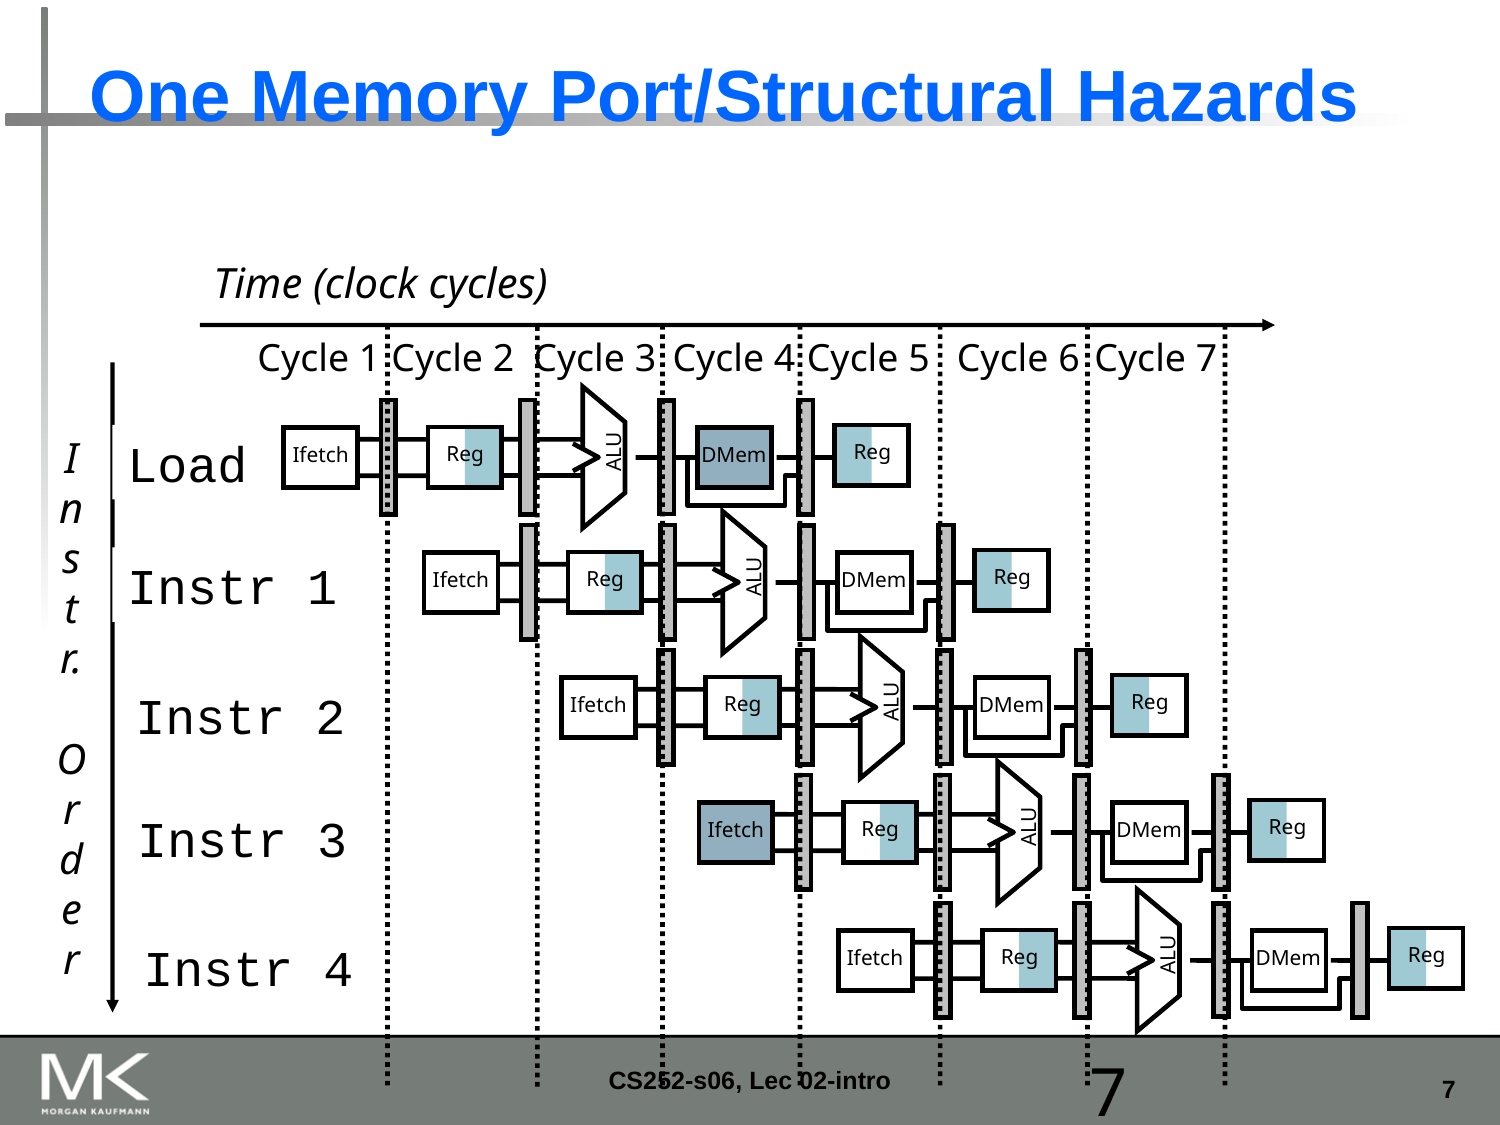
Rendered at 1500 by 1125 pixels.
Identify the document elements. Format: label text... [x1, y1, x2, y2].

text_box Load [112, 424, 262, 500]
text_box [698, 849, 773, 863]
text_box Instr 1 [112, 547, 352, 622]
text_box Instr 4 [128, 928, 369, 1004]
text_box [1225, 318, 1276, 332]
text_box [1249, 799, 1325, 861]
slide_number 7 [1074, 1042, 1425, 1103]
text_box Instr 3 [122, 800, 362, 876]
text_box Time (clock cycles) [198, 249, 563, 315]
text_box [549, 649, 1187, 766]
text_box Cycle 3 [518, 326, 657, 387]
picture [29, 1046, 160, 1123]
text_box Cycle 6 [946, 326, 1079, 387]
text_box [272, 427, 370, 488]
text_box Cycle 4 [657, 326, 792, 387]
text_box Cycle 7 [1079, 326, 1233, 387]
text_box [826, 902, 1464, 1018]
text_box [412, 524, 1050, 641]
text_box Ifetch [692, 808, 779, 849]
footer CS252-s06, Lec 02-intro [512, 1042, 988, 1103]
text_box Cycle 2 [376, 326, 518, 387]
text_box I n s t r. O r d e r [41, 425, 102, 990]
text_box [106, 622, 119, 1013]
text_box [834, 424, 910, 486]
text_box Cycle 1 [242, 326, 376, 387]
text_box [795, 774, 1229, 891]
text_box Cycle 5 [792, 326, 946, 387]
text_box Instr 2 [120, 677, 361, 753]
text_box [380, 399, 814, 516]
text_box [698, 802, 773, 808]
title One Memory Port/Structural Hazards [74, 22, 1426, 211]
